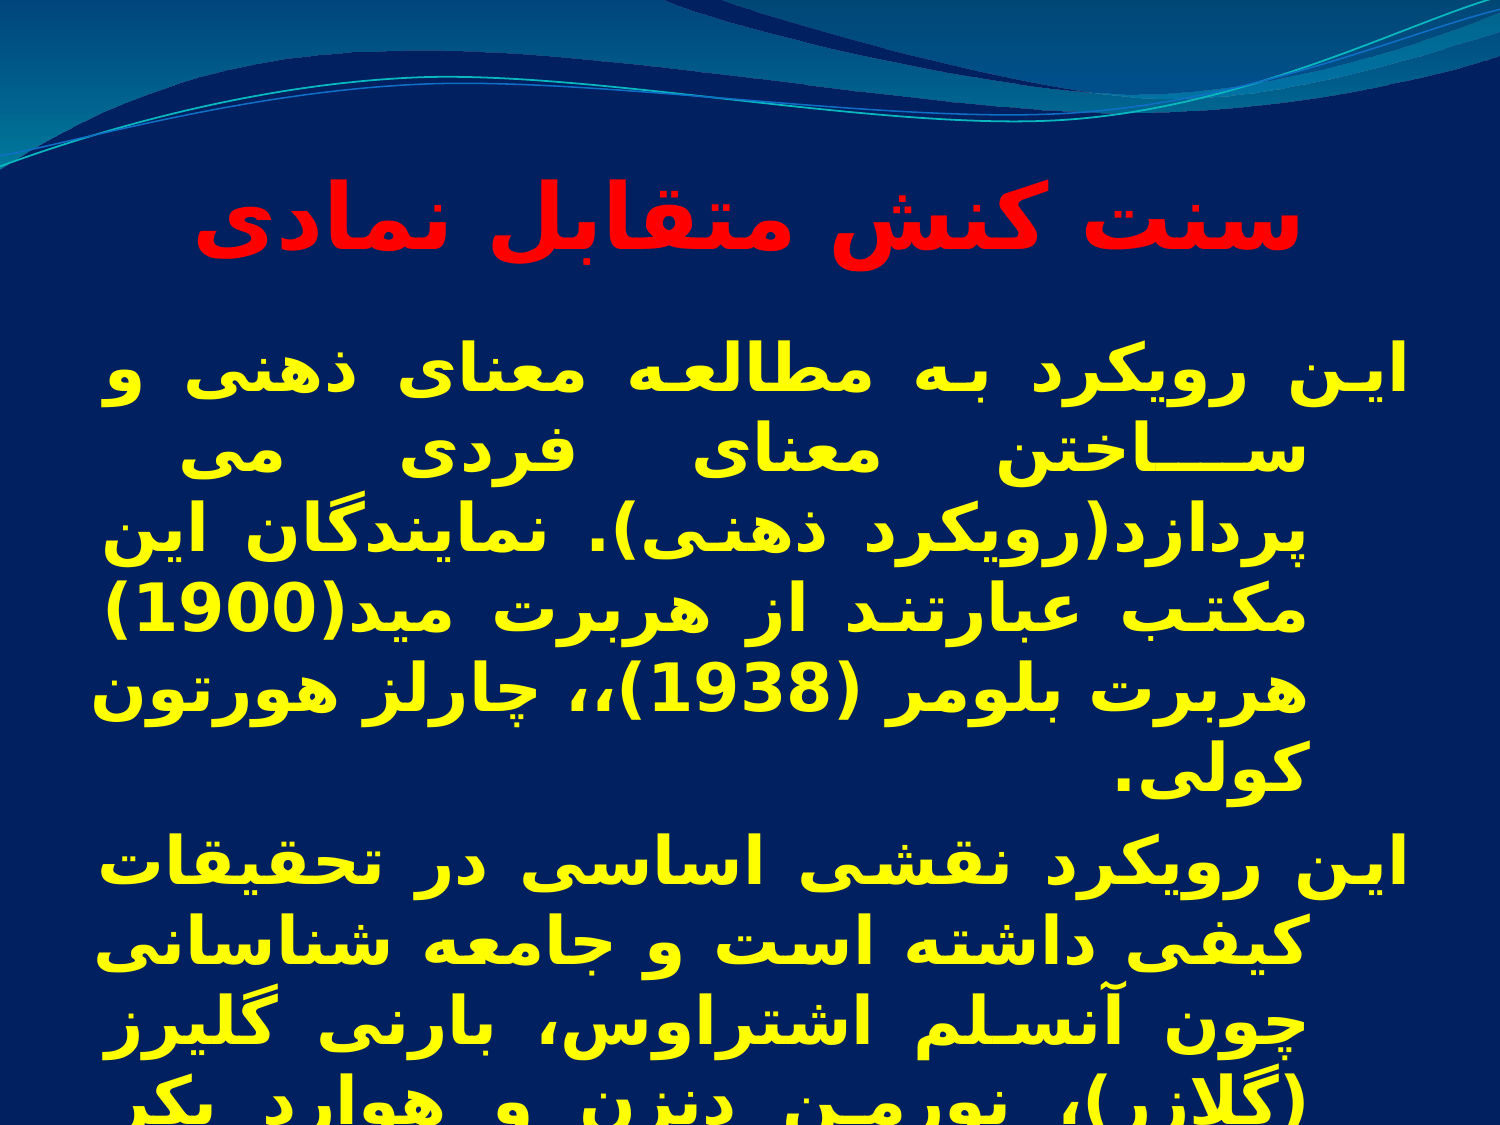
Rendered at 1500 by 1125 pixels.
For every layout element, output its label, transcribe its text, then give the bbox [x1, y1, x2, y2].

title سنت کنش متقابل نمادی [75, 115, 1425, 303]
list این رویکرد به مطالعه معنای ذهنی و ساختن معنای فردی می پردازد(رویکرد ذهنی). نمایندگان این مکتب عبارتند از هربرت مید(1900) هربرت بلومر (1938)،، چارلز هورتون کولی. این رویکرد نقشی اساسی در تحقیقات کیفی داشته است و جامعه شناسانی چون آنسلم اشتراوس، بارنی گلیرز (گلازر)، نورمن دنزن و هوارد بکر داشته است. [75, 317, 1425, 1038]
